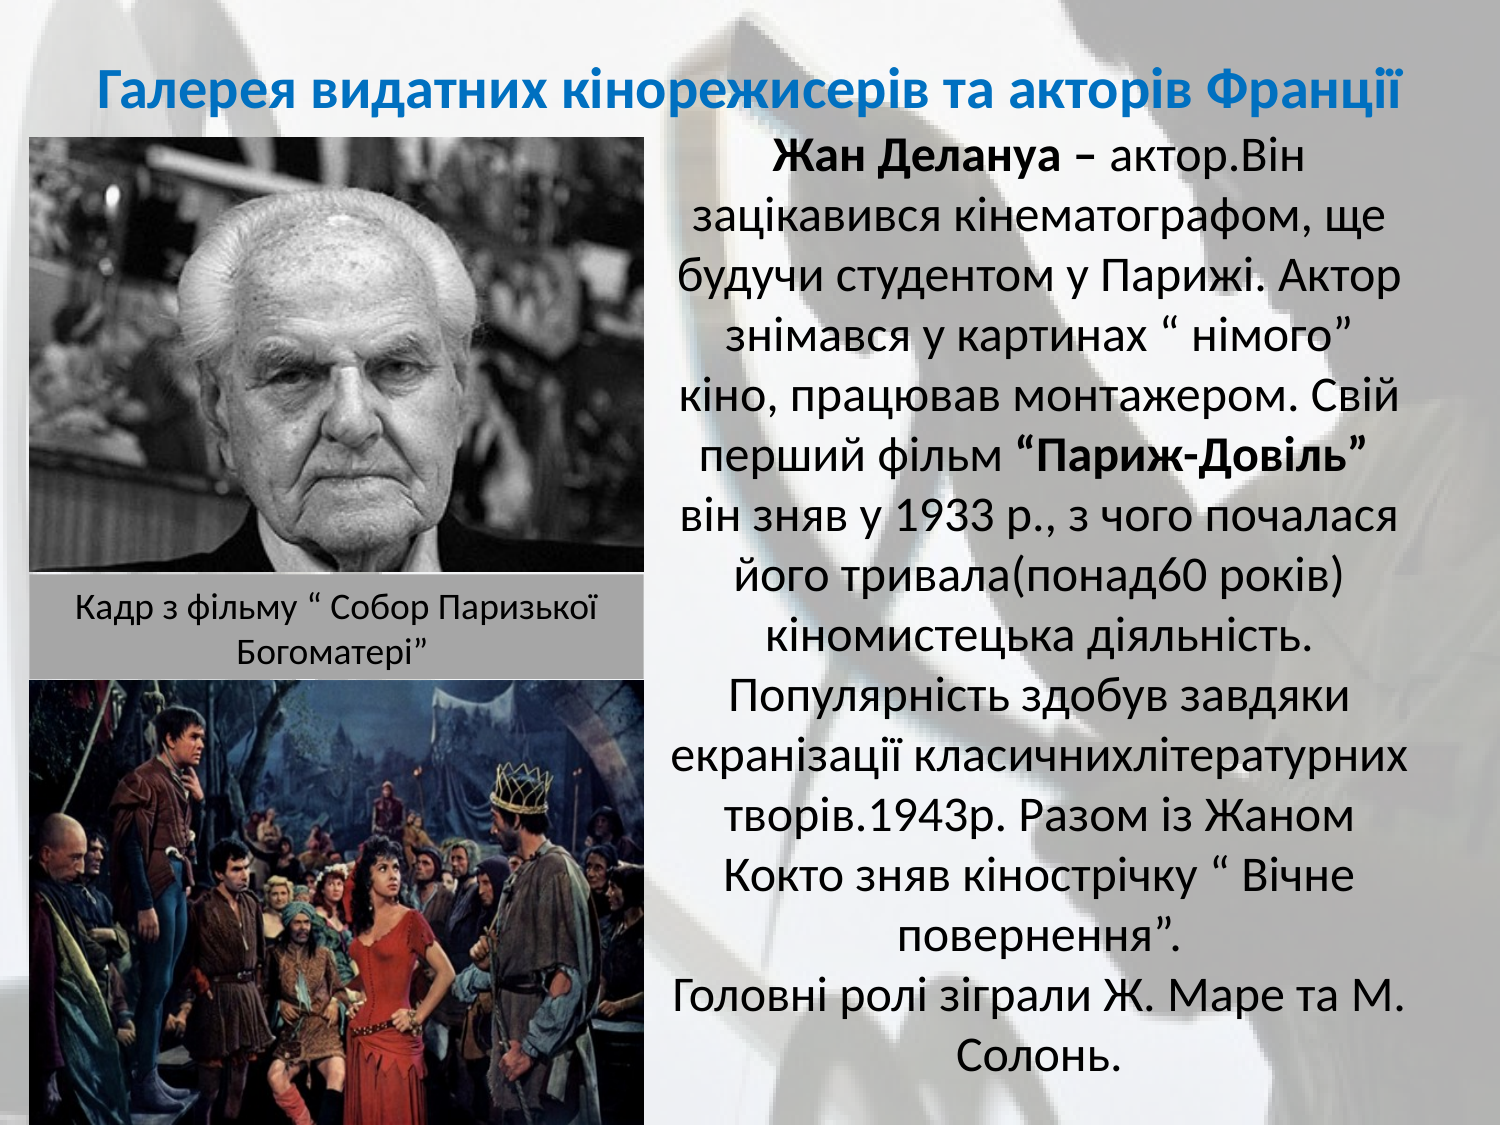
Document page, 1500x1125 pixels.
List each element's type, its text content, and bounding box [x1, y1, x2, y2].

picture [29, 680, 644, 1125]
text_box Кадр з фільму “ Собор Паризької Богоматері” [29, 579, 644, 679]
text_box Жан Делануа – актор.Він зацікавився кінематографом, ще будучи студентом у Парижі. Актор знімався у картинах “ німого” кіно, працював монтажером. Свій перший фільм “Париж-Довіль” він зняв у 1933 р., з чого почалася його тривала(понад60 років) кіномистецька діяльність. Популярність здобув завдяки екранізації класичнихлітературних творів.1943р. Разом із Жаном Кокто зняв кінострічку “ Вічне повернення”. Головні ролі зіграли Ж. Маре та М. Солонь. [655, 113, 1424, 1089]
text_box Галерея видатних кінорежисерів та акторів Франції [41, 42, 1459, 128]
picture [29, 136, 644, 572]
